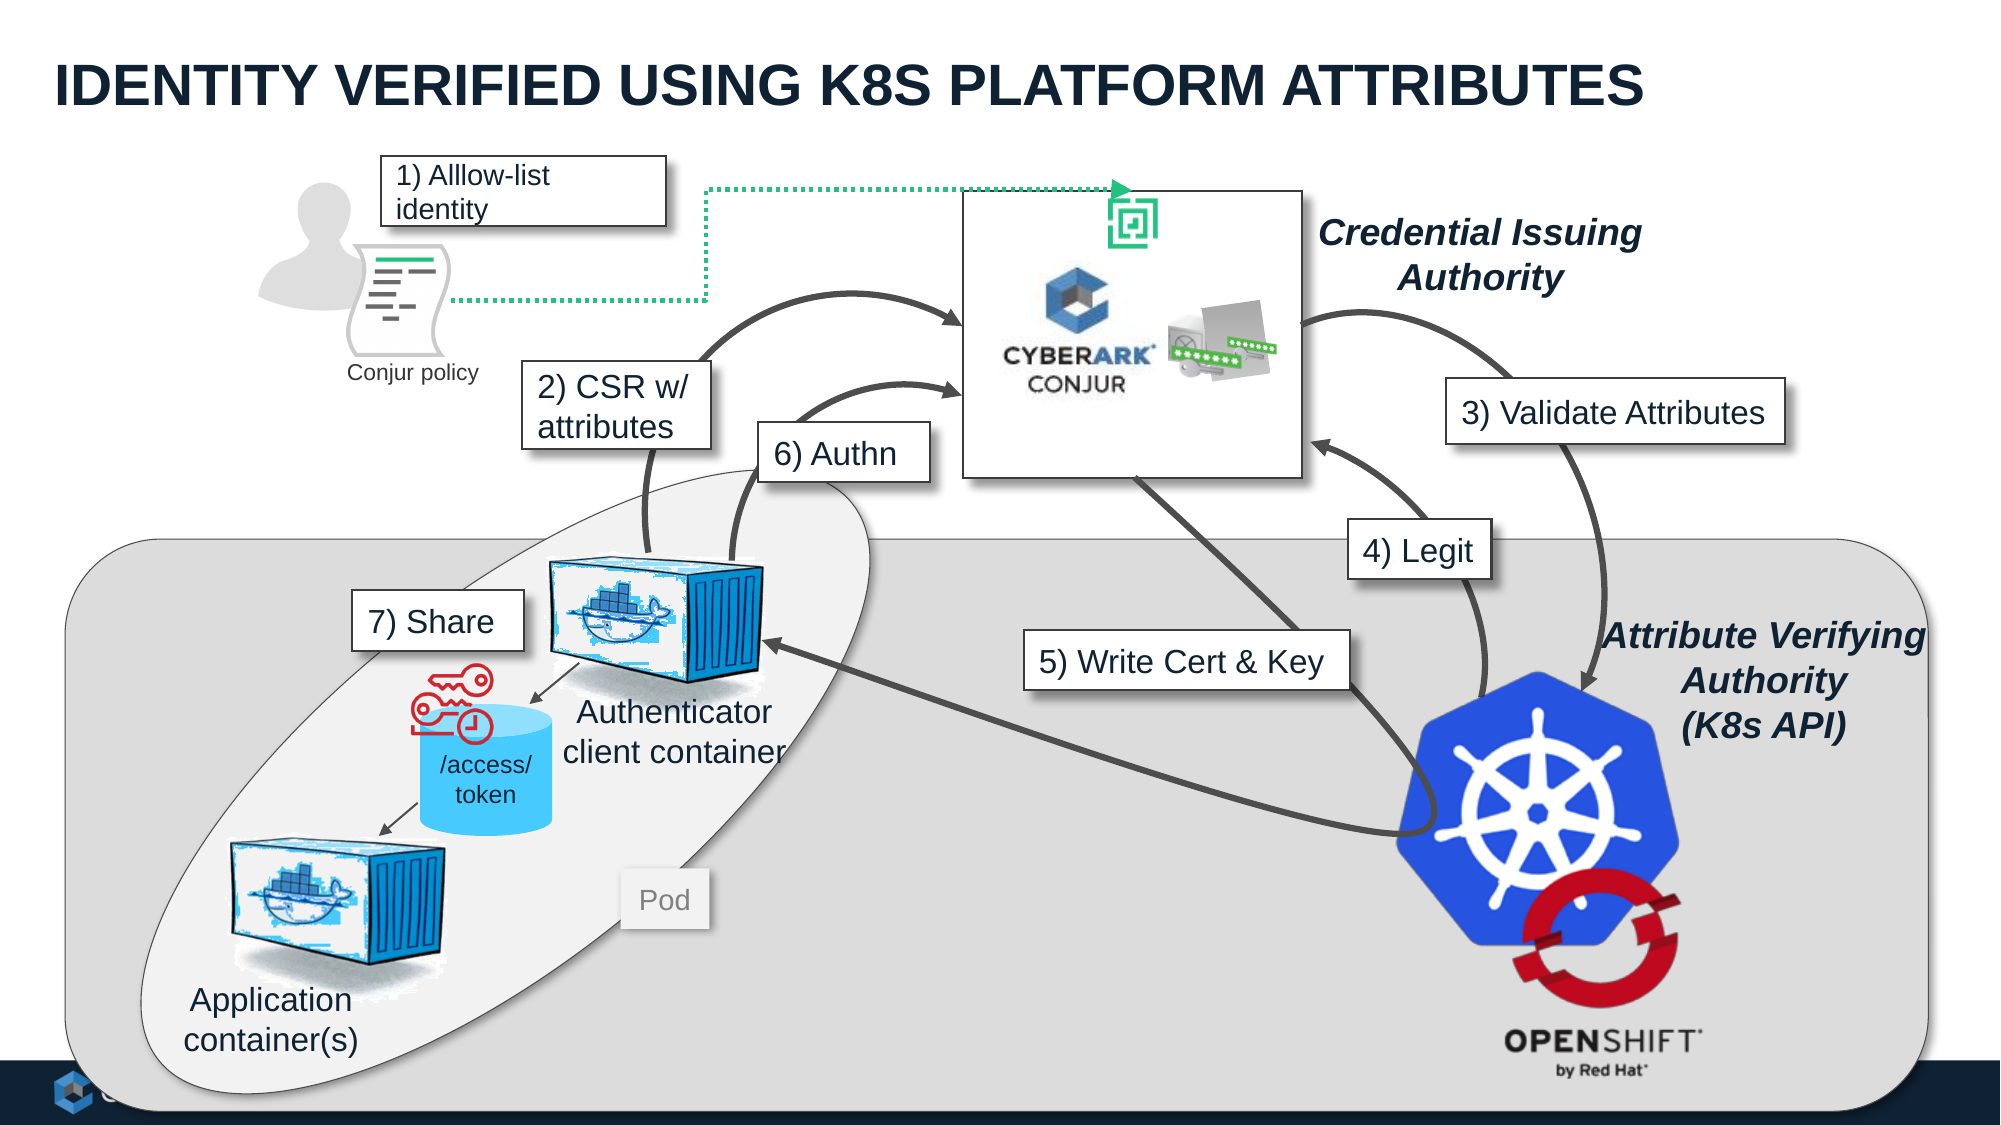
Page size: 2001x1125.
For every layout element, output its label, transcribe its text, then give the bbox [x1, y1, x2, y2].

text_box 3) Validate Attributes [1445, 377, 1786, 445]
text_box [1302, 311, 1605, 658]
picture [984, 260, 1168, 416]
text_box [1203, 538, 1415, 658]
text_box 6) Authn [757, 421, 931, 483]
picture [1340, 658, 1771, 1089]
title Identity Verified using K8s Platform Attributes [54, 53, 1948, 120]
text_box [951, 479, 1340, 827]
text_box [1310, 439, 1486, 658]
text_box [1600, 538, 1924, 603]
picture [1108, 198, 1158, 249]
text_box Credential Issuing Authority [1303, 200, 1659, 306]
text_box [79, 707, 1929, 1112]
text_box 2) CSR w/ attributes [521, 360, 712, 450]
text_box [258, 182, 496, 393]
picture [54, 1070, 274, 1115]
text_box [962, 190, 1302, 479]
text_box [450, 190, 1133, 301]
text_box [799, 384, 962, 440]
text_box [951, 538, 993, 557]
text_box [60, 500, 951, 1067]
text_box Attribute Verifying Authority (K8s API) [1597, 603, 1942, 754]
text_box [644, 301, 962, 500]
text_box 4) Legit [1347, 518, 1493, 580]
text_box [1474, 600, 1541, 658]
text_box 1) Alllow-list identity [380, 155, 667, 190]
text_box [742, 470, 923, 500]
text_box 5) Write Cert & Key [1023, 629, 1351, 691]
